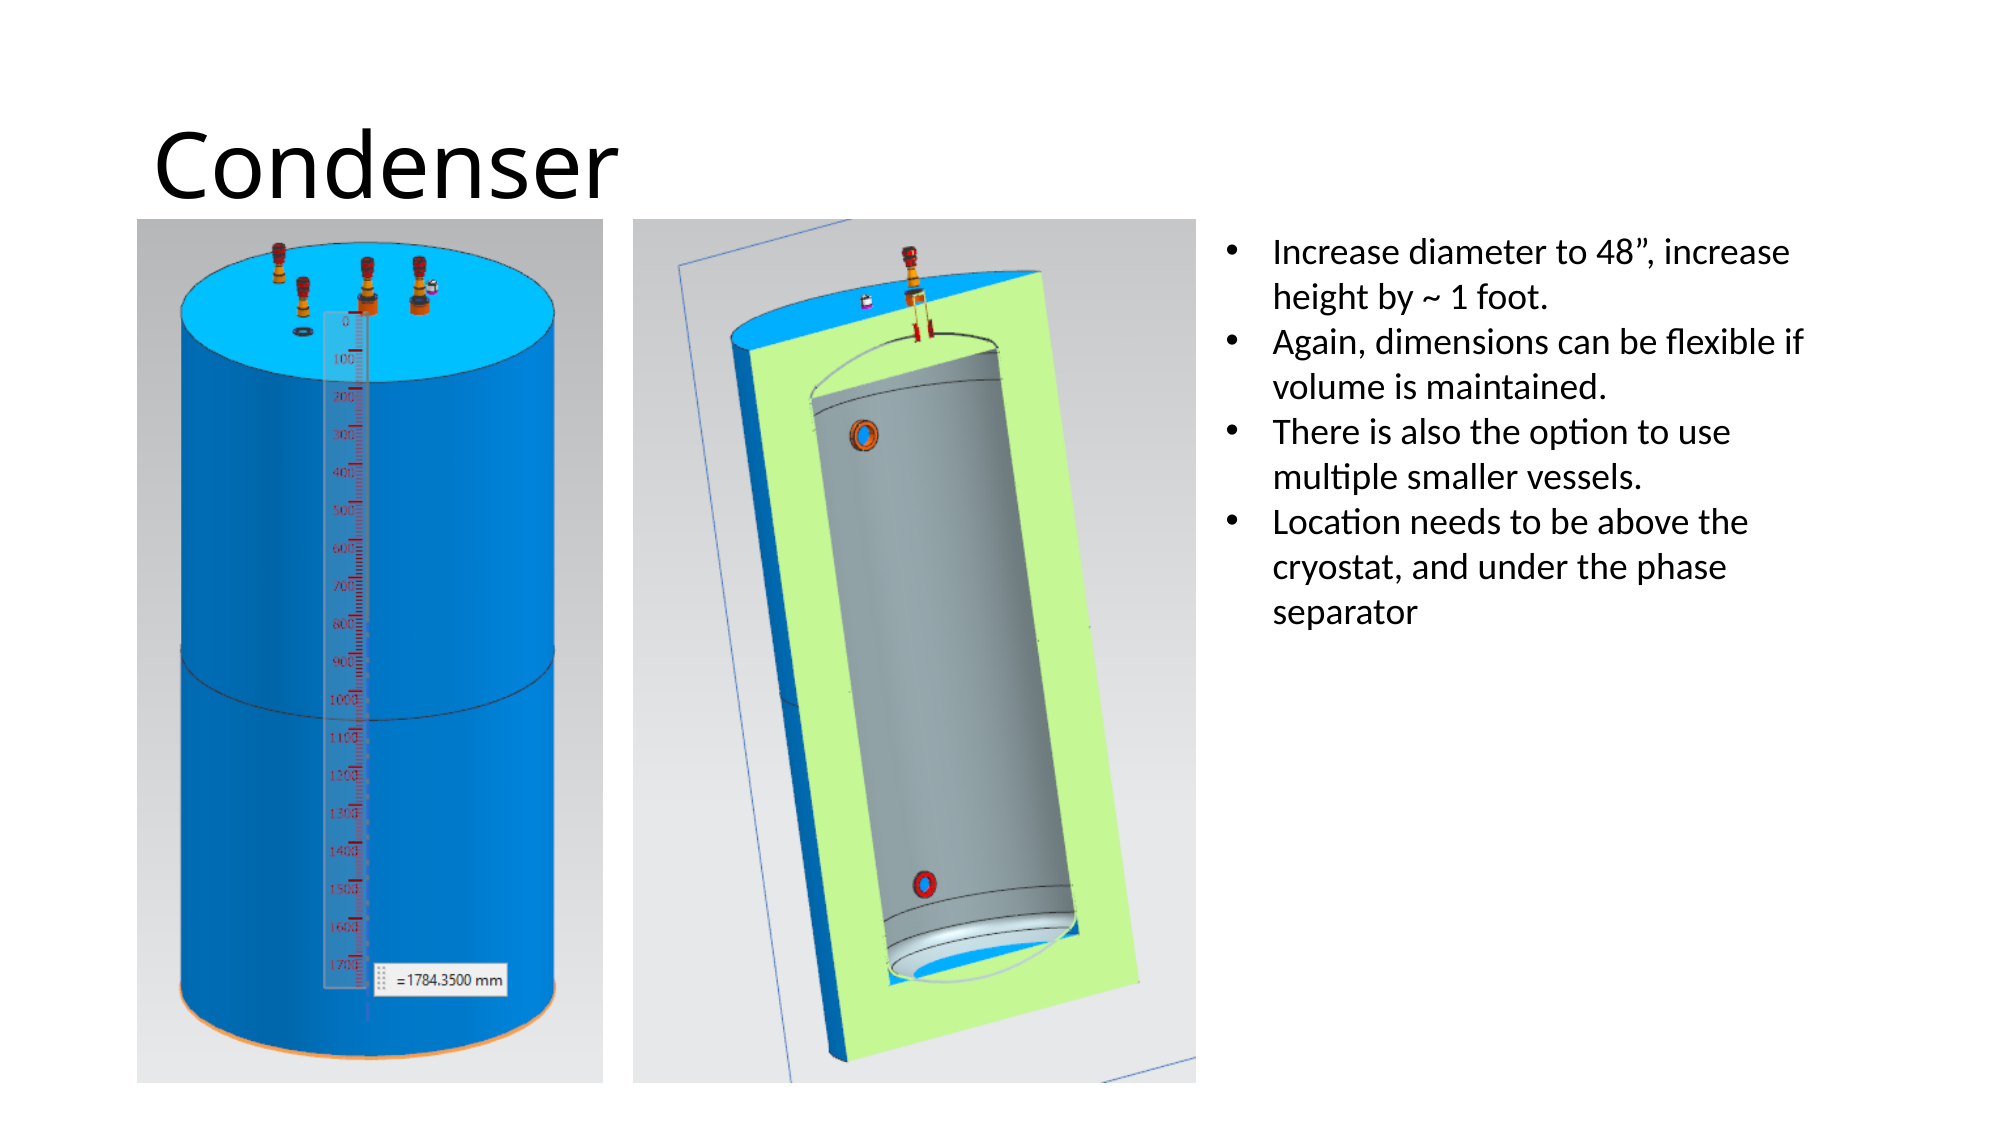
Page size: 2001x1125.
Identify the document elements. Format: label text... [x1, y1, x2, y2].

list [633, 219, 1196, 1083]
text_box Increase diameter to 48”, increase height by ~ 1 foot. Again, dimensions can be flexible if volume is maintained. There is also the option to use multiple smaller vessels. Location needs to be above the cryostat, and under the phase separator [1210, 219, 1863, 640]
title Condenser [137, 59, 1863, 278]
picture [137, 219, 603, 1083]
